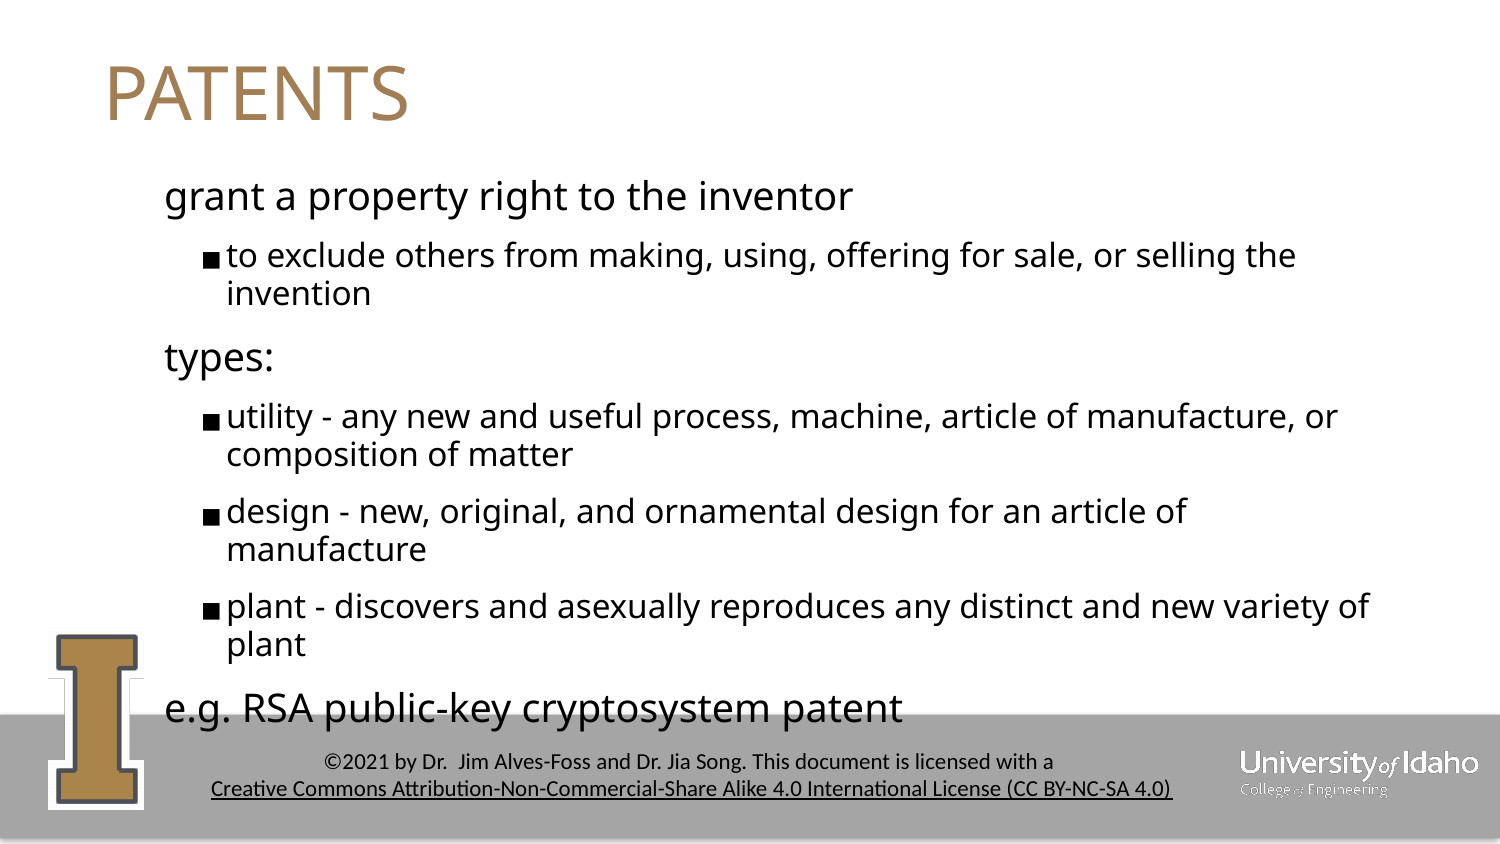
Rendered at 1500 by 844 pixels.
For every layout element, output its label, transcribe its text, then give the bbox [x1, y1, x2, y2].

list grant a property right to the inventor to exclude others from making, using, offering for sale, or selling the invention types: utility - any new and useful process, machine, article of manufacture, or composition of matter design - new, original, and ornamental design for an article of manufacture plant - discovers and asexually reproduces any distinct and new variety of plant e.g. RSA public-key cryptosystem patent [164, 169, 1397, 760]
picture [48, 627, 144, 810]
picture [1118, 658, 1500, 844]
title PATENTS [103, 44, 1397, 158]
